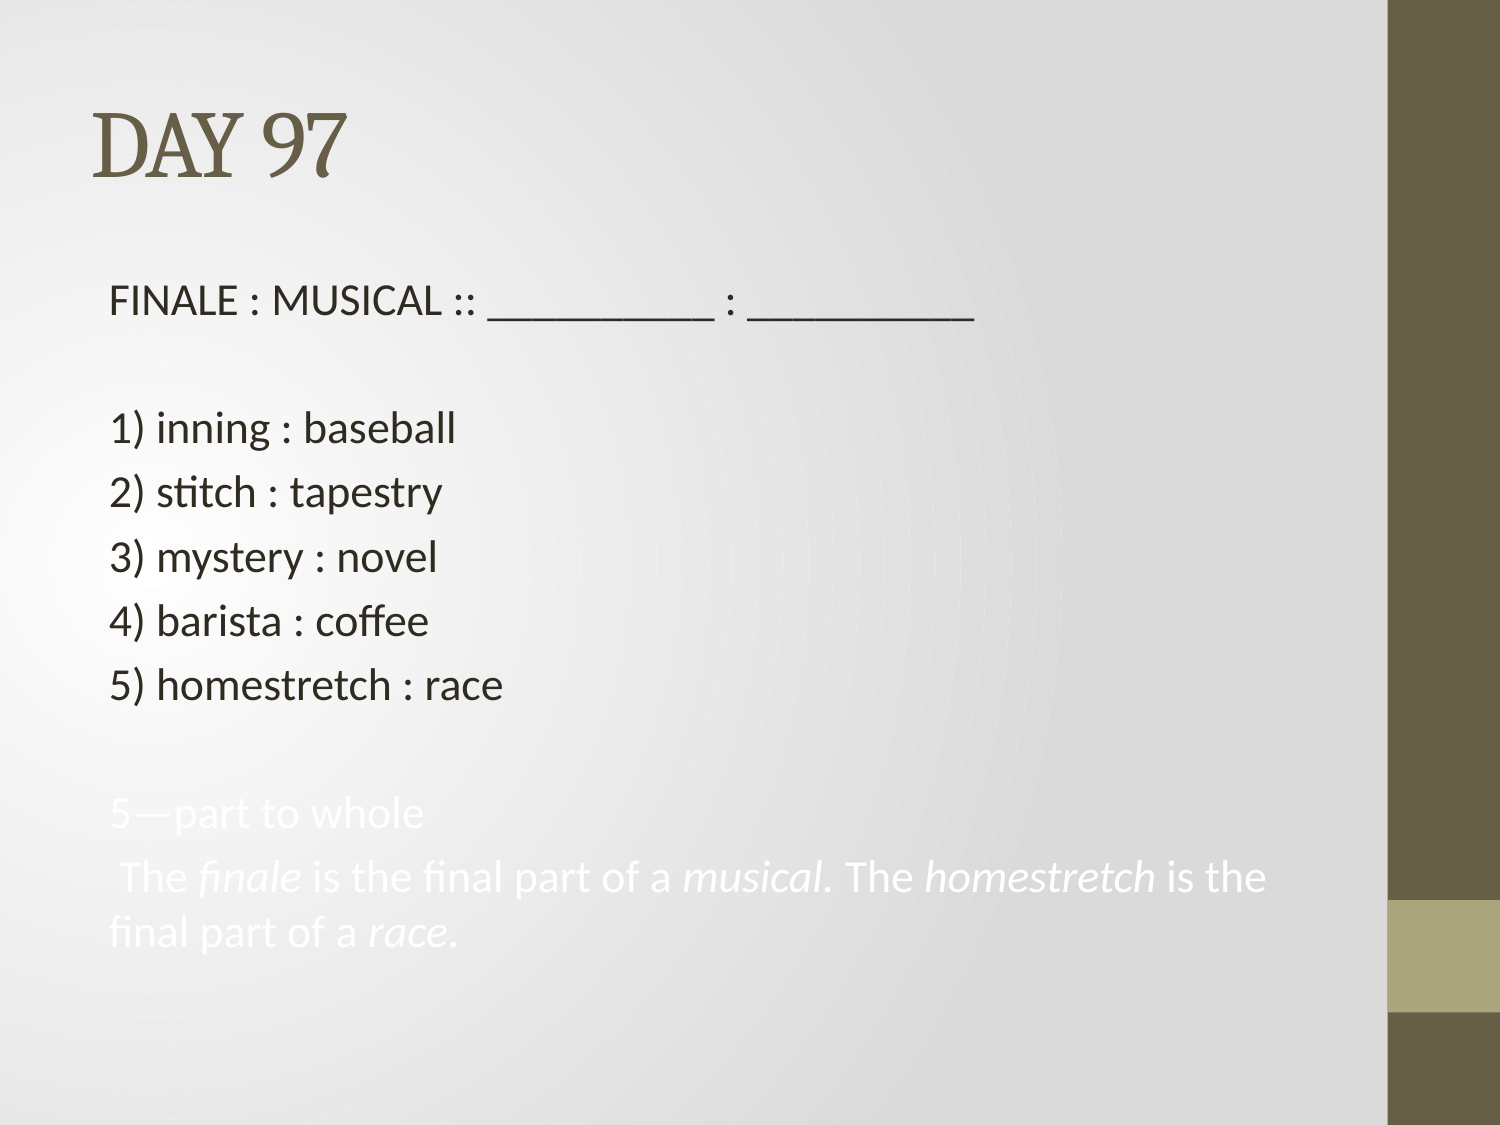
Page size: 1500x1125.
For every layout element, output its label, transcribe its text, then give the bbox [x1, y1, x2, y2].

title DAY 97 [75, 45, 1325, 233]
list FINALE : MUSICAL :: __________ : __________ 1) inning : baseball 2) stitch : tapestry 3) mystery : novel 4) barista : coffee 5) homestretch : race 5—part to whole The finale is the final part of a musical. The homestretch is the final part of a race. [75, 262, 1325, 1050]
